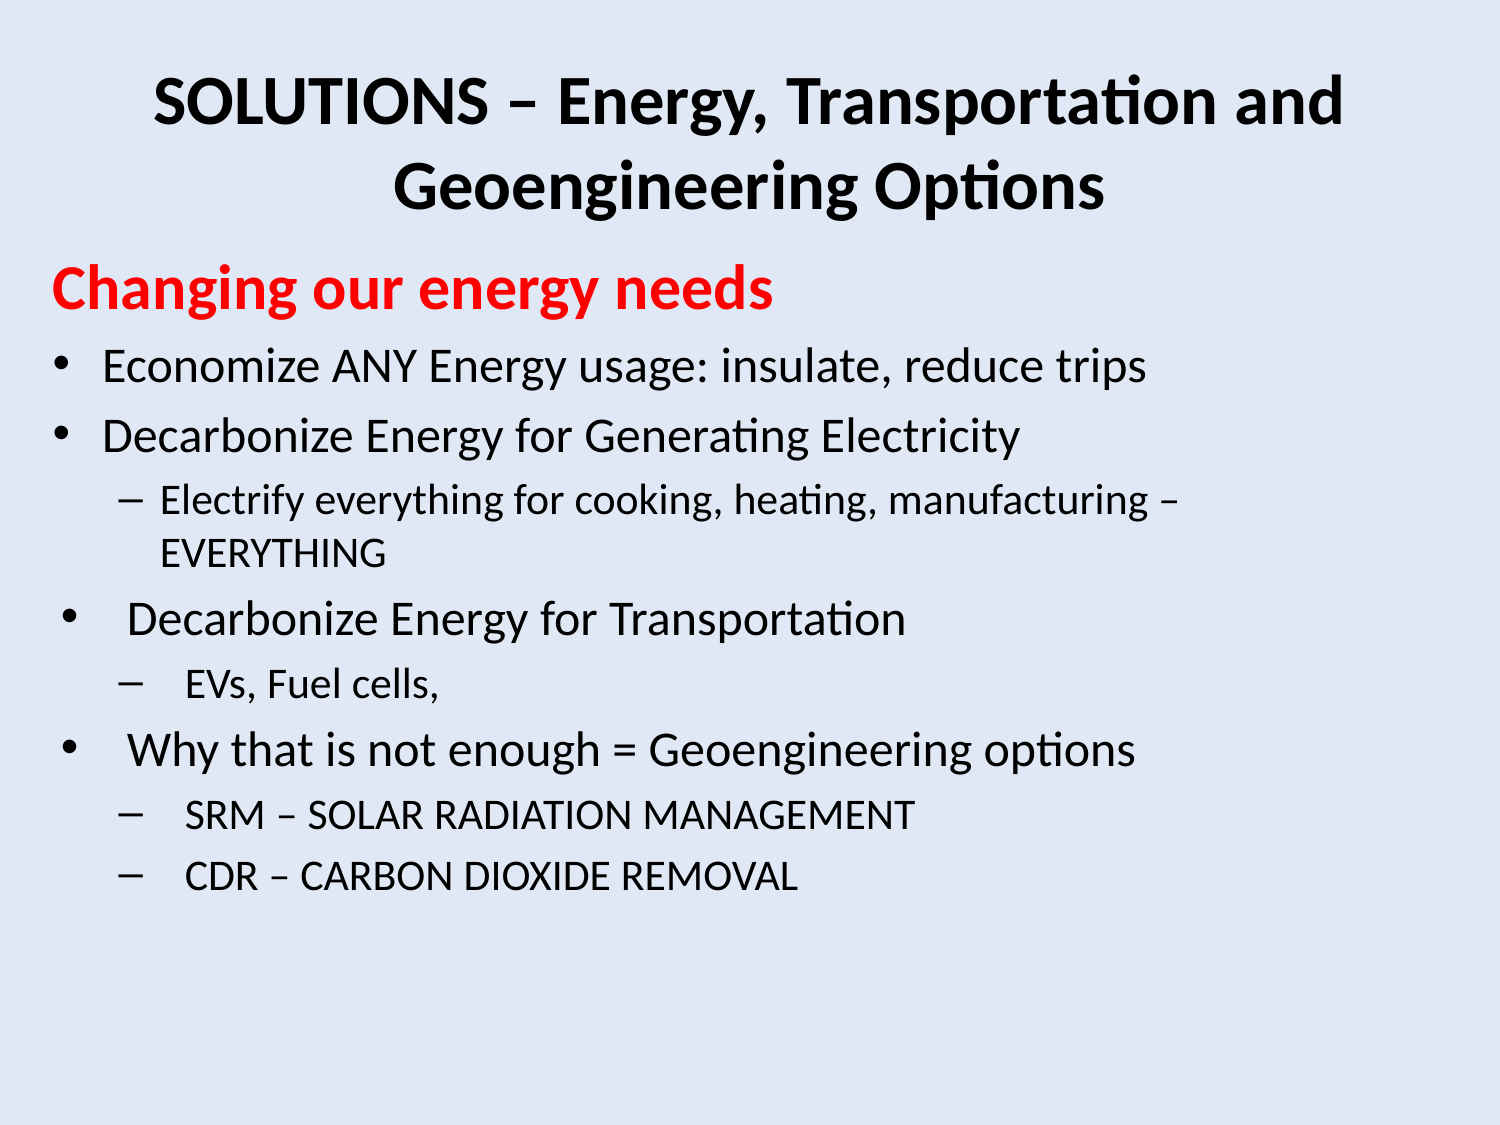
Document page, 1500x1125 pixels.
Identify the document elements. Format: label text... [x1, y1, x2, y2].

list Changing our energy needs Economize ANY Energy usage: insulate, reduce trips Decarbonize Energy for Generating Electricity Electrify everything for cooking, heating, manufacturing – EVERYTHING Decarbonize Energy for Transportation EVs, Fuel cells, Why that is not enough = Geoengineering options SRM – SOLAR RADIATION MANAGEMENT CDR – CARBON DIOXIDE REMOVAL [37, 237, 1388, 1050]
title SOLUTIONS – Energy, Transportation and Geoengineering Options [75, 45, 1425, 233]
